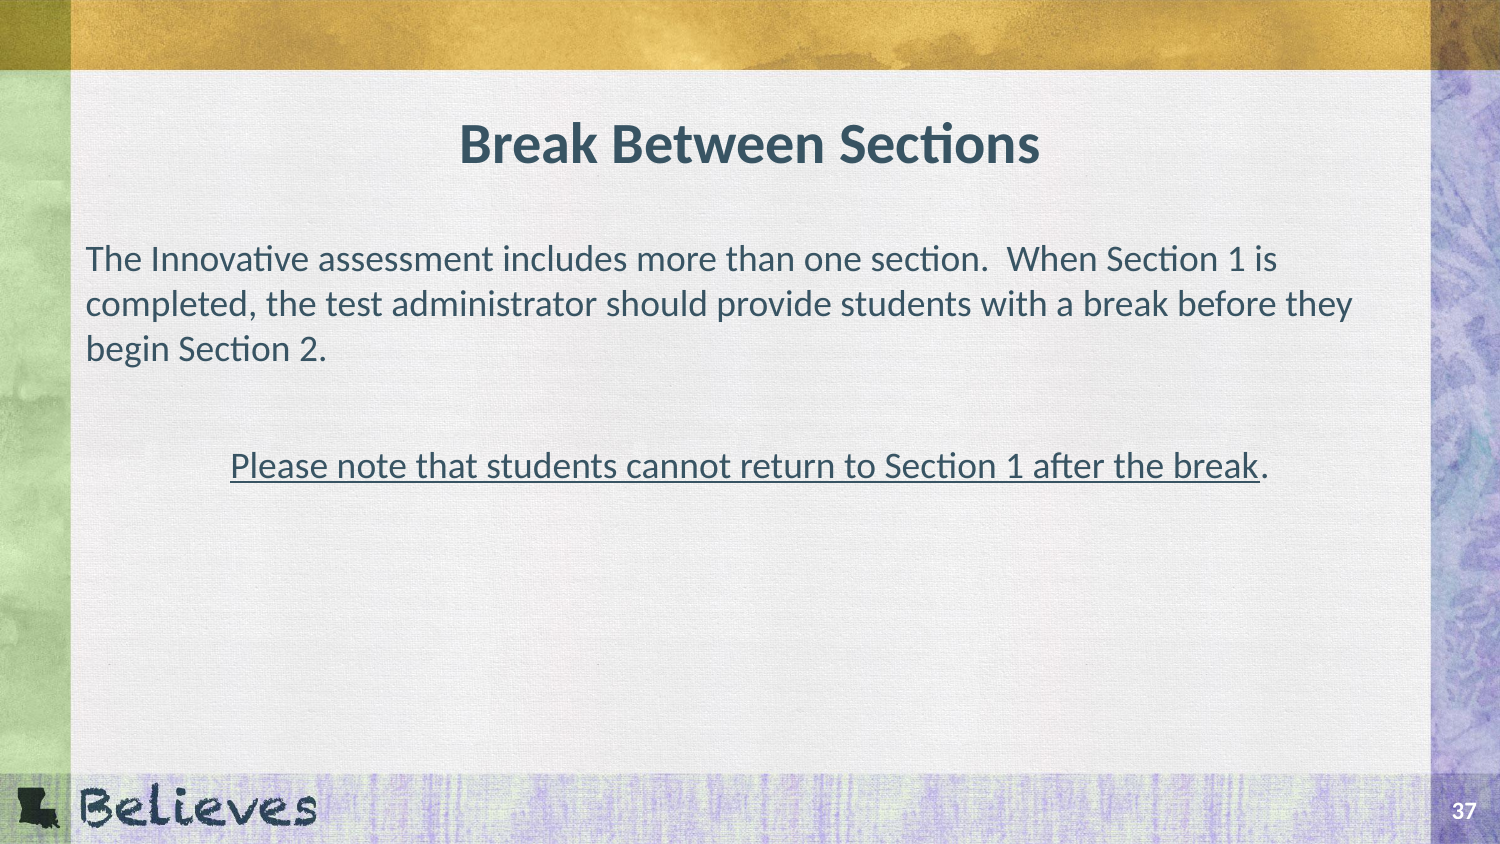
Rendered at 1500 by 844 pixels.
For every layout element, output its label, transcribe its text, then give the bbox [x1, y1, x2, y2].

picture [0, 0, 1500, 844]
title Break Between Sections [70, 69, 1430, 219]
list The Innovative assessment includes more than one section. When Section 1 is completed, the test administrator should provide students with a break before they begin Section 2. Please note that students cannot return to Section 1 after the break. [70, 219, 1430, 771]
